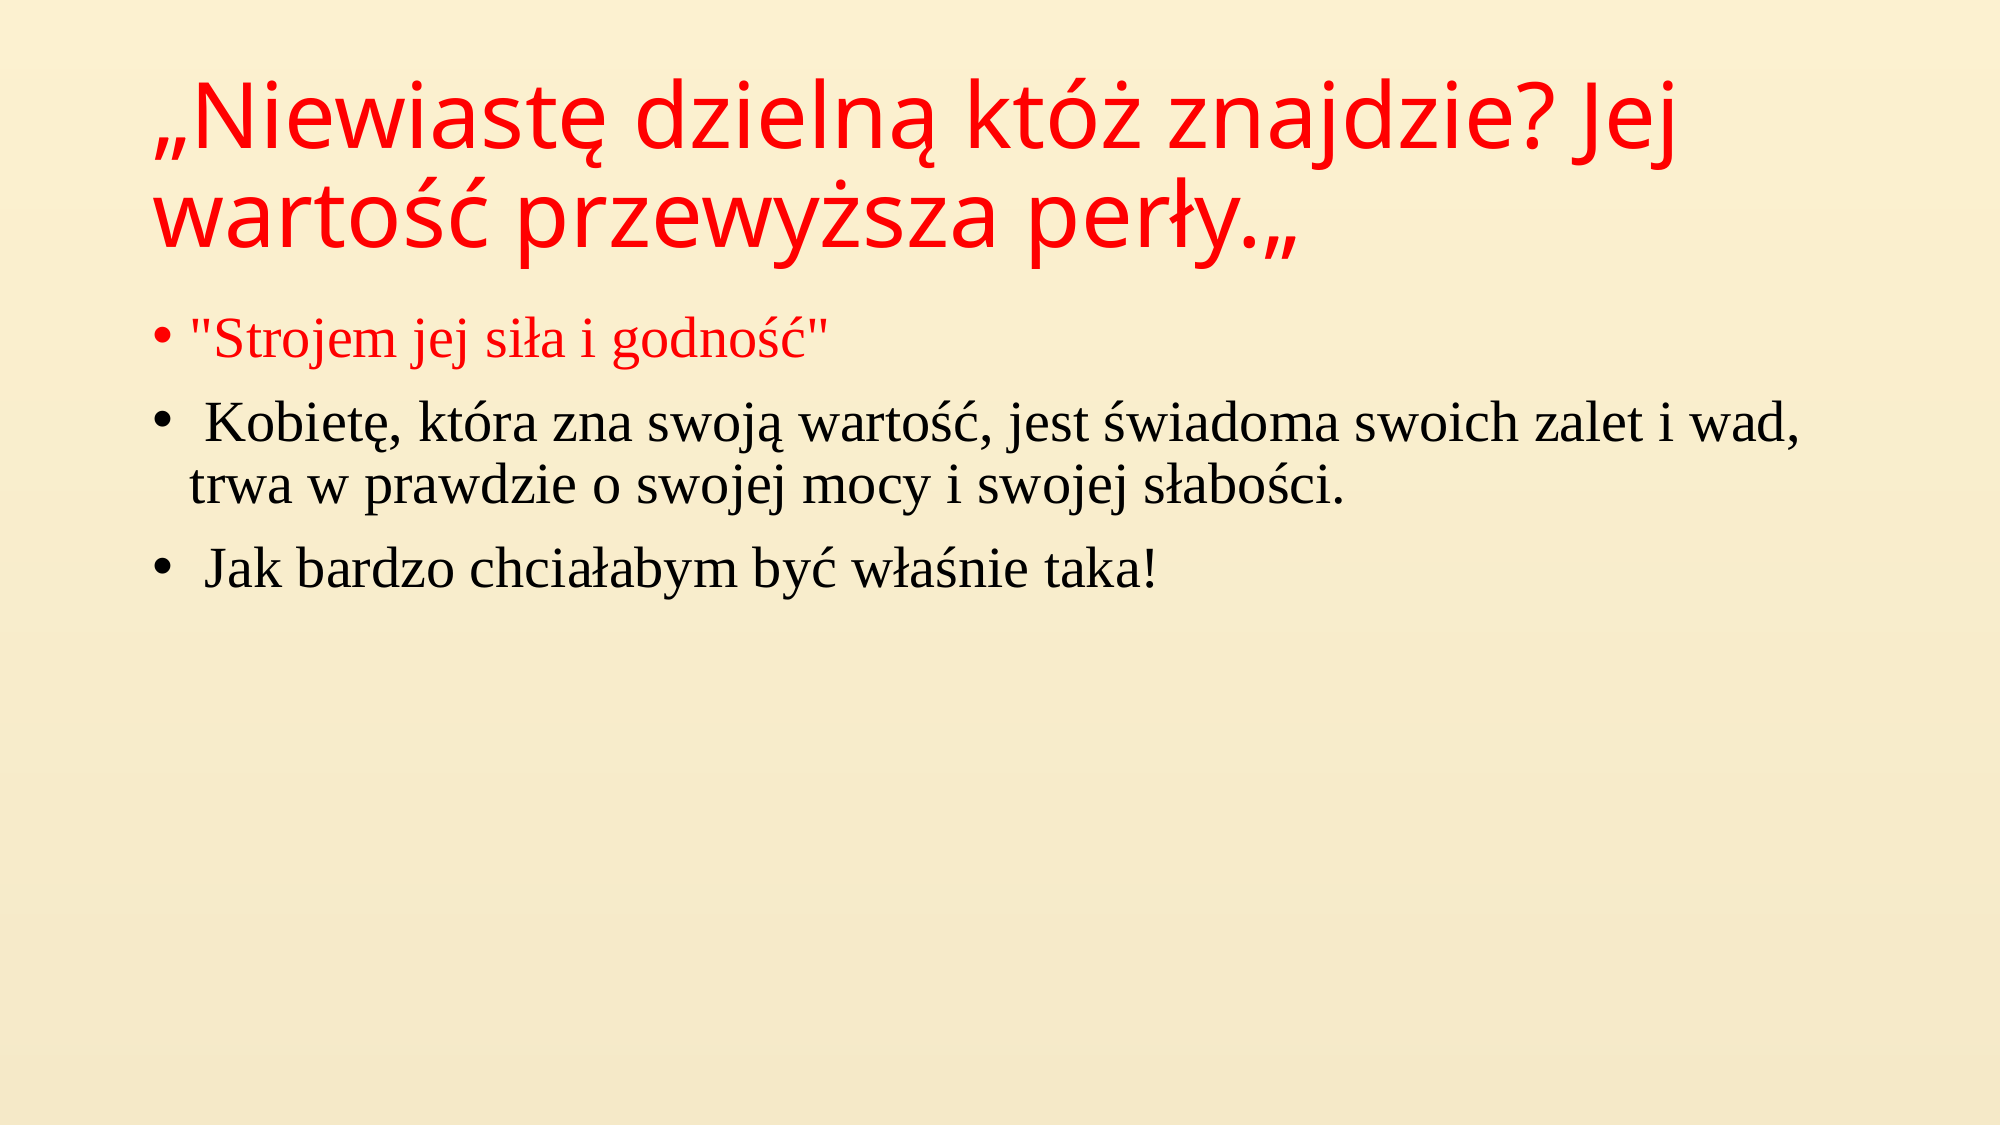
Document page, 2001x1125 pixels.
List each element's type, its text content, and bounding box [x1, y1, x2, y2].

list "Strojem jej siła i godność" Kobietę, która zna swoją wartość, jest świadoma swoich zalet i wad, trwa w prawdzie o swojej mocy i swojej słabości. Jak bardzo chciałabym być właśnie taka! [137, 299, 1863, 1014]
title „Niewiastę dzielną któż znajdzie? Jej wartość przewyższa perły.„ [137, 59, 1863, 278]
